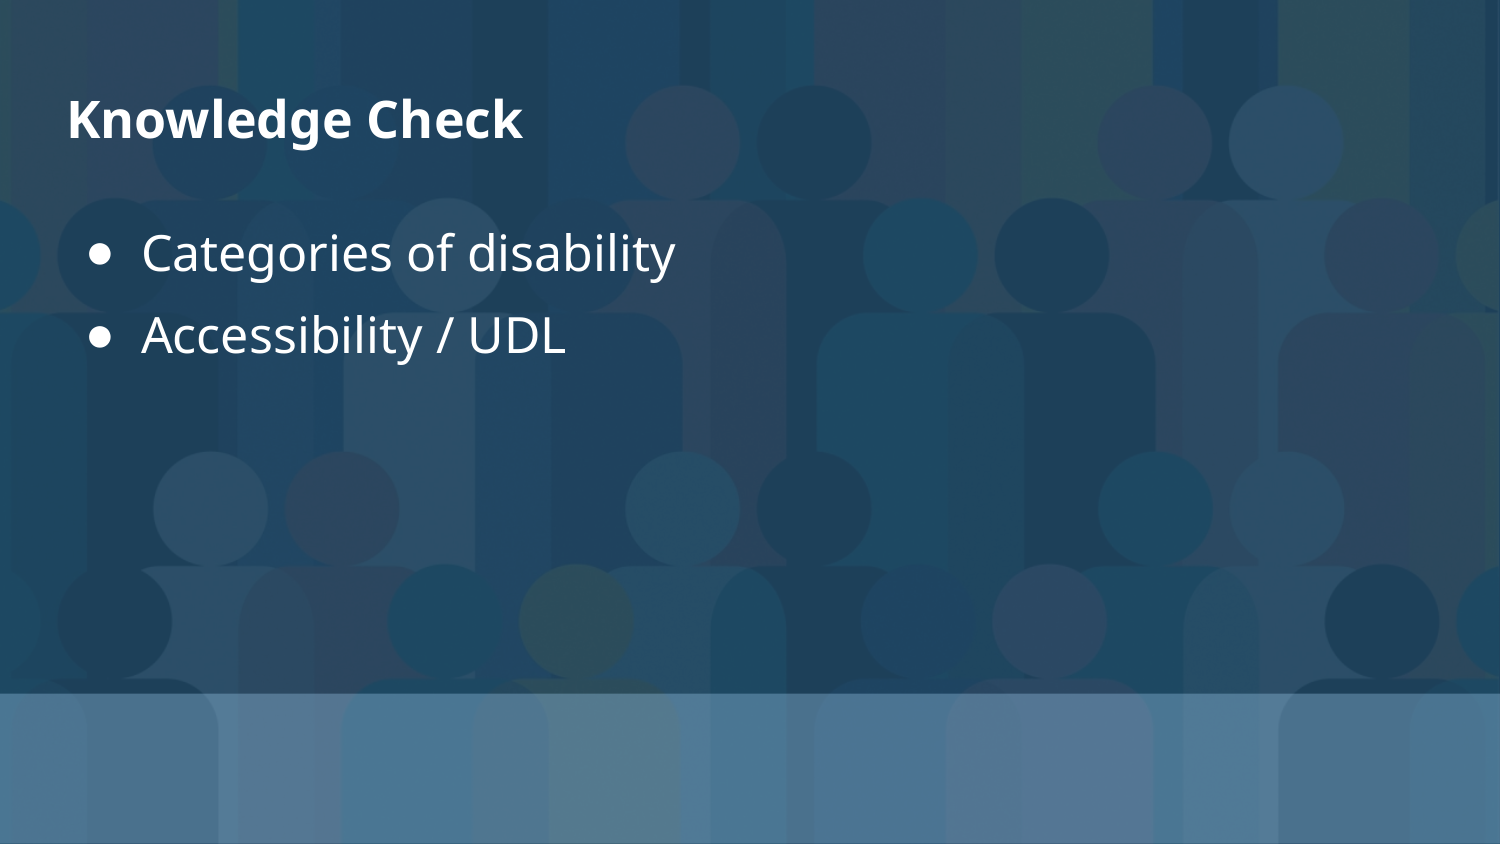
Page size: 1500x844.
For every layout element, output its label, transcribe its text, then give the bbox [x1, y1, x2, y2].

list Categories of disability Accessibility / UDL [51, 189, 1449, 694]
title Knowledge Check [51, 72, 1496, 167]
